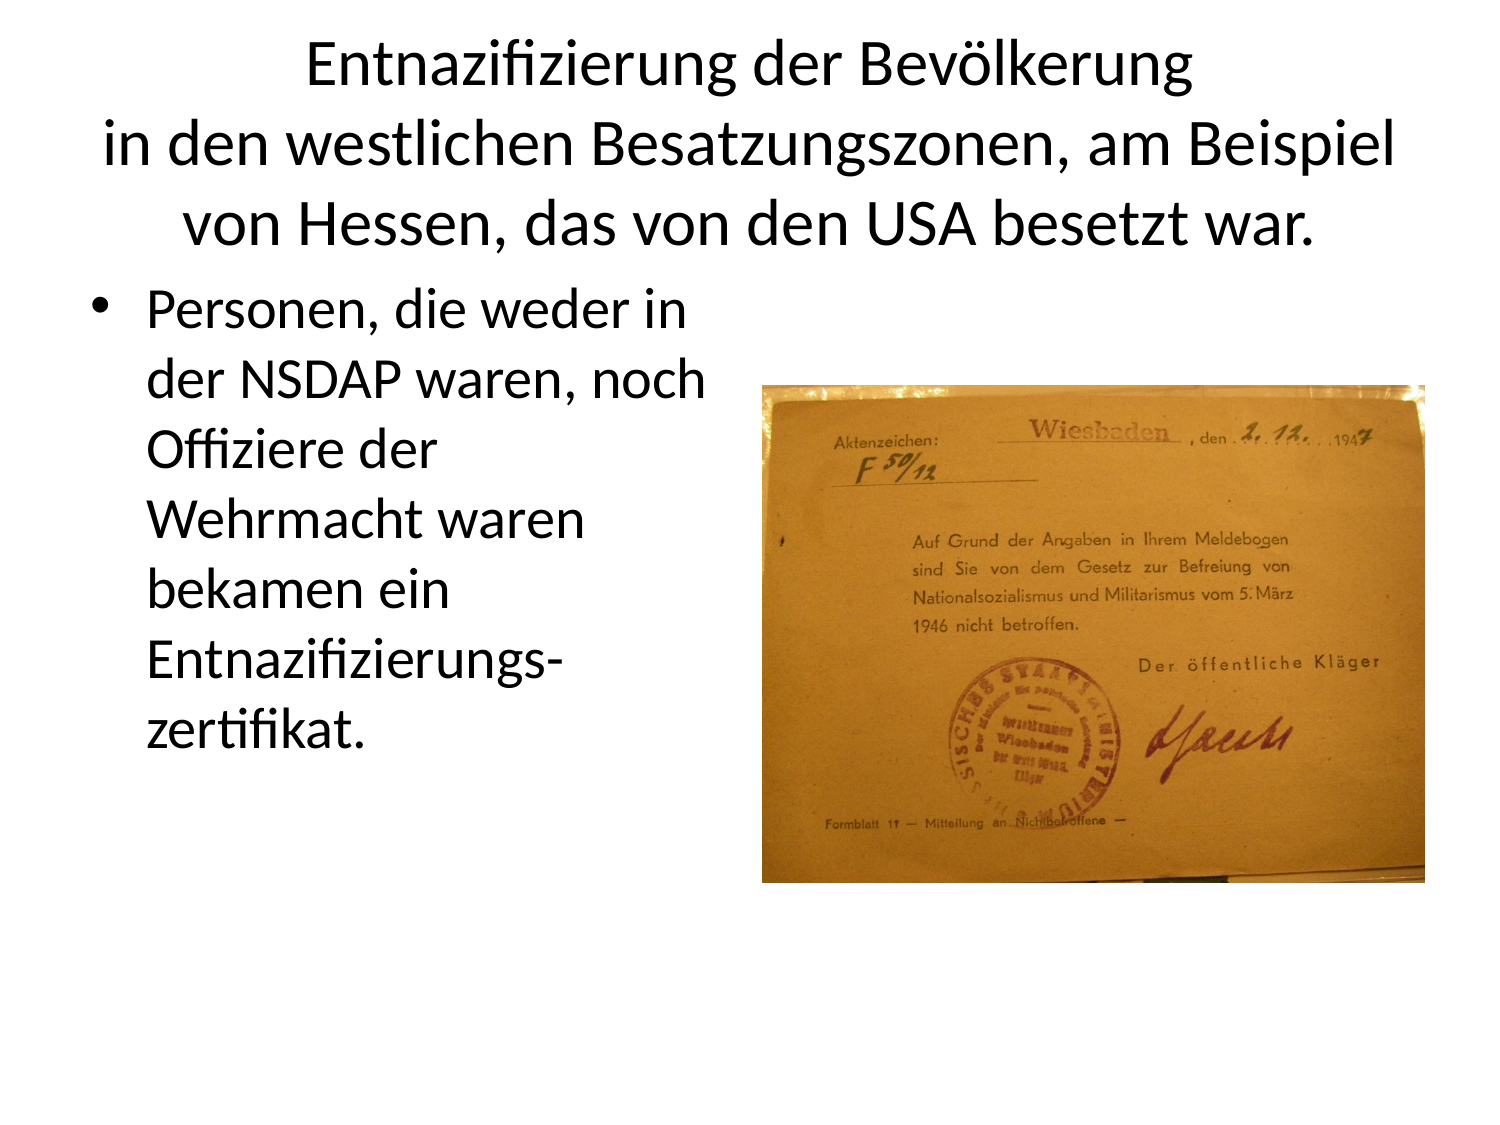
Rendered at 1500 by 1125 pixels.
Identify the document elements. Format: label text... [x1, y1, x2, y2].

title Entnazifizierung der Bevölkerung in den westlichen Besatzungszonen, am Beispiel von Hessen, das von den USA besetzt war. [75, 45, 1425, 233]
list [762, 384, 1426, 883]
list Personen, die weder in der NSDAP waren, noch Offiziere der Wehrmacht waren bekamen ein Entnazifizierungs-zertifikat. [75, 262, 738, 1005]
